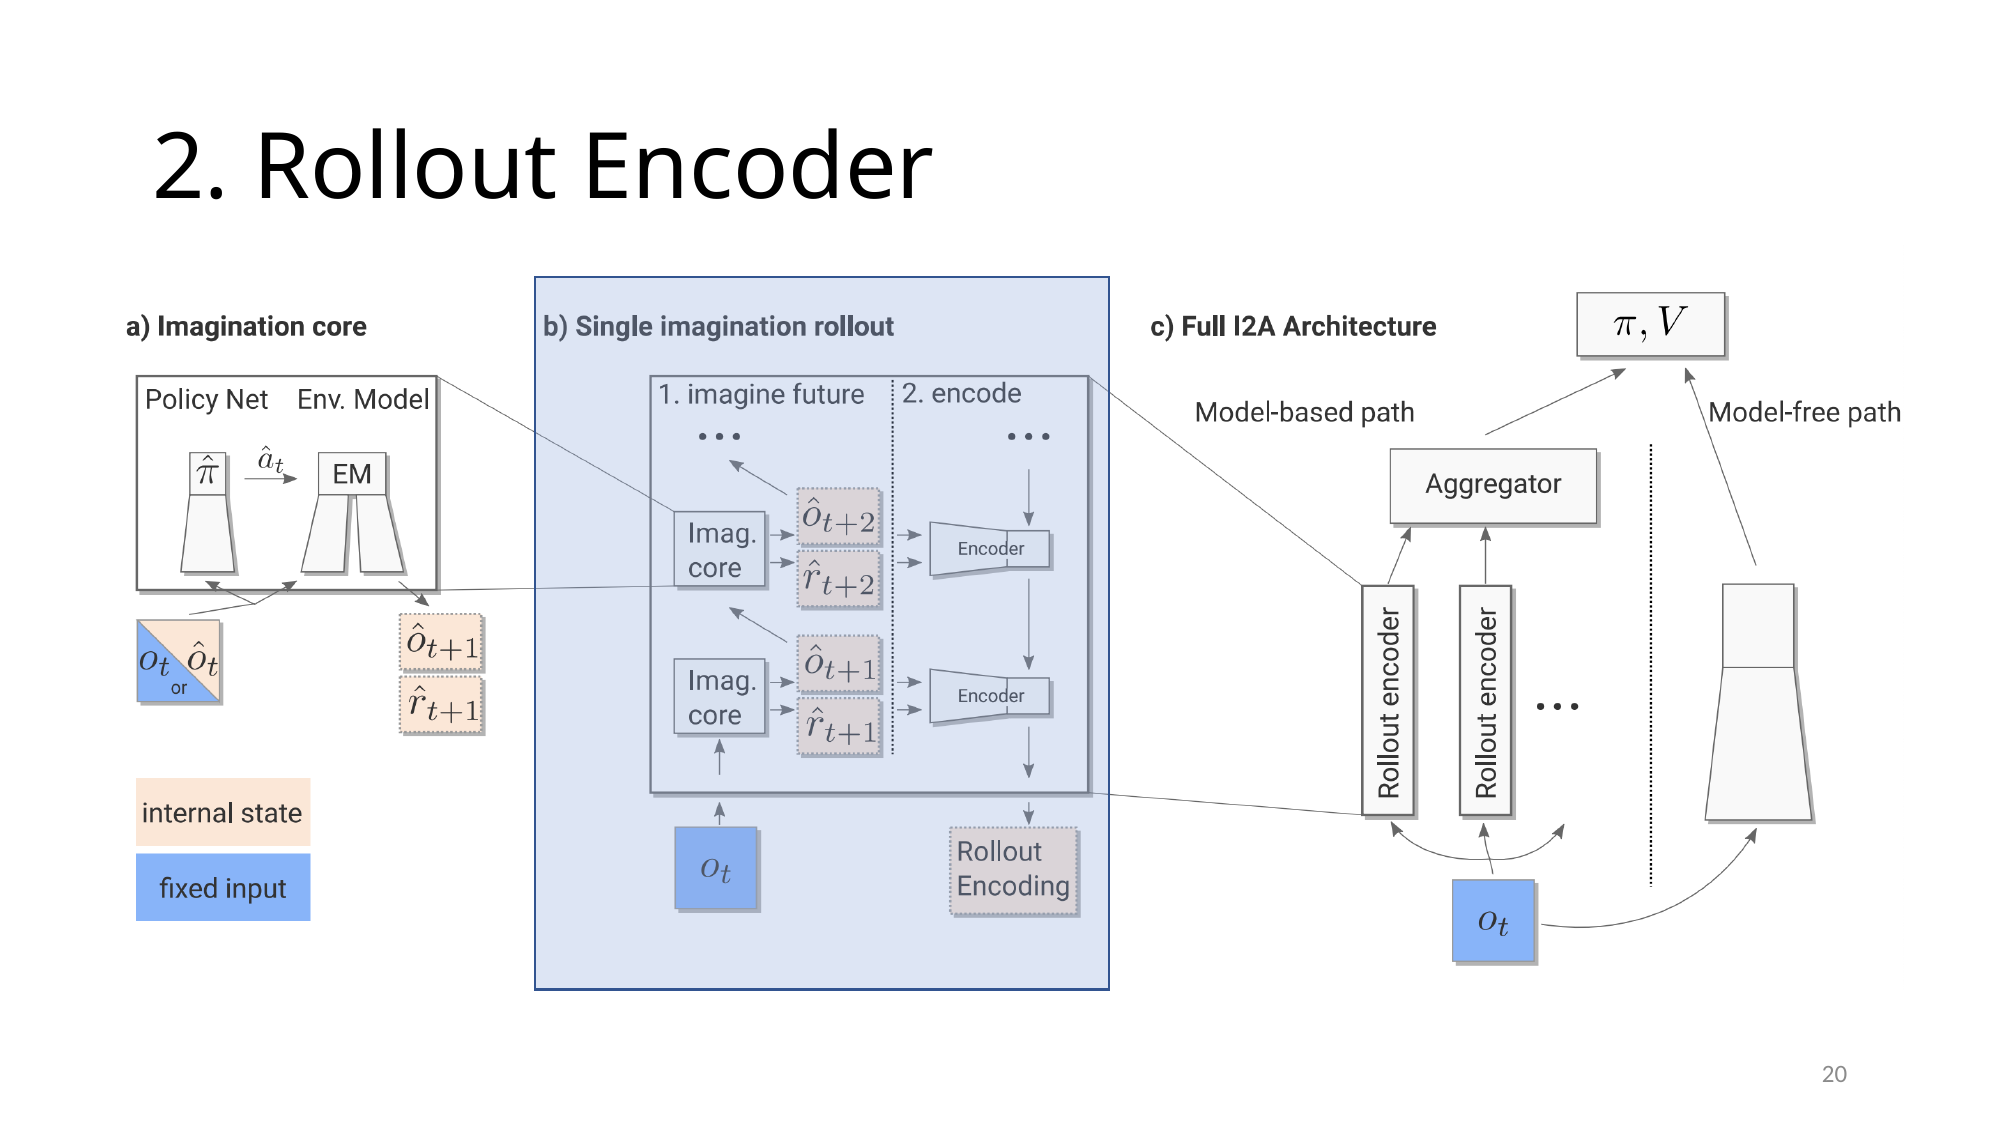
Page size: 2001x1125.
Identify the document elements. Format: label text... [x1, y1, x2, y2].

slide_number 20 [1412, 1042, 1863, 1103]
picture [96, 244, 1904, 990]
title 2. Rollout Encoder [137, 59, 1863, 244]
